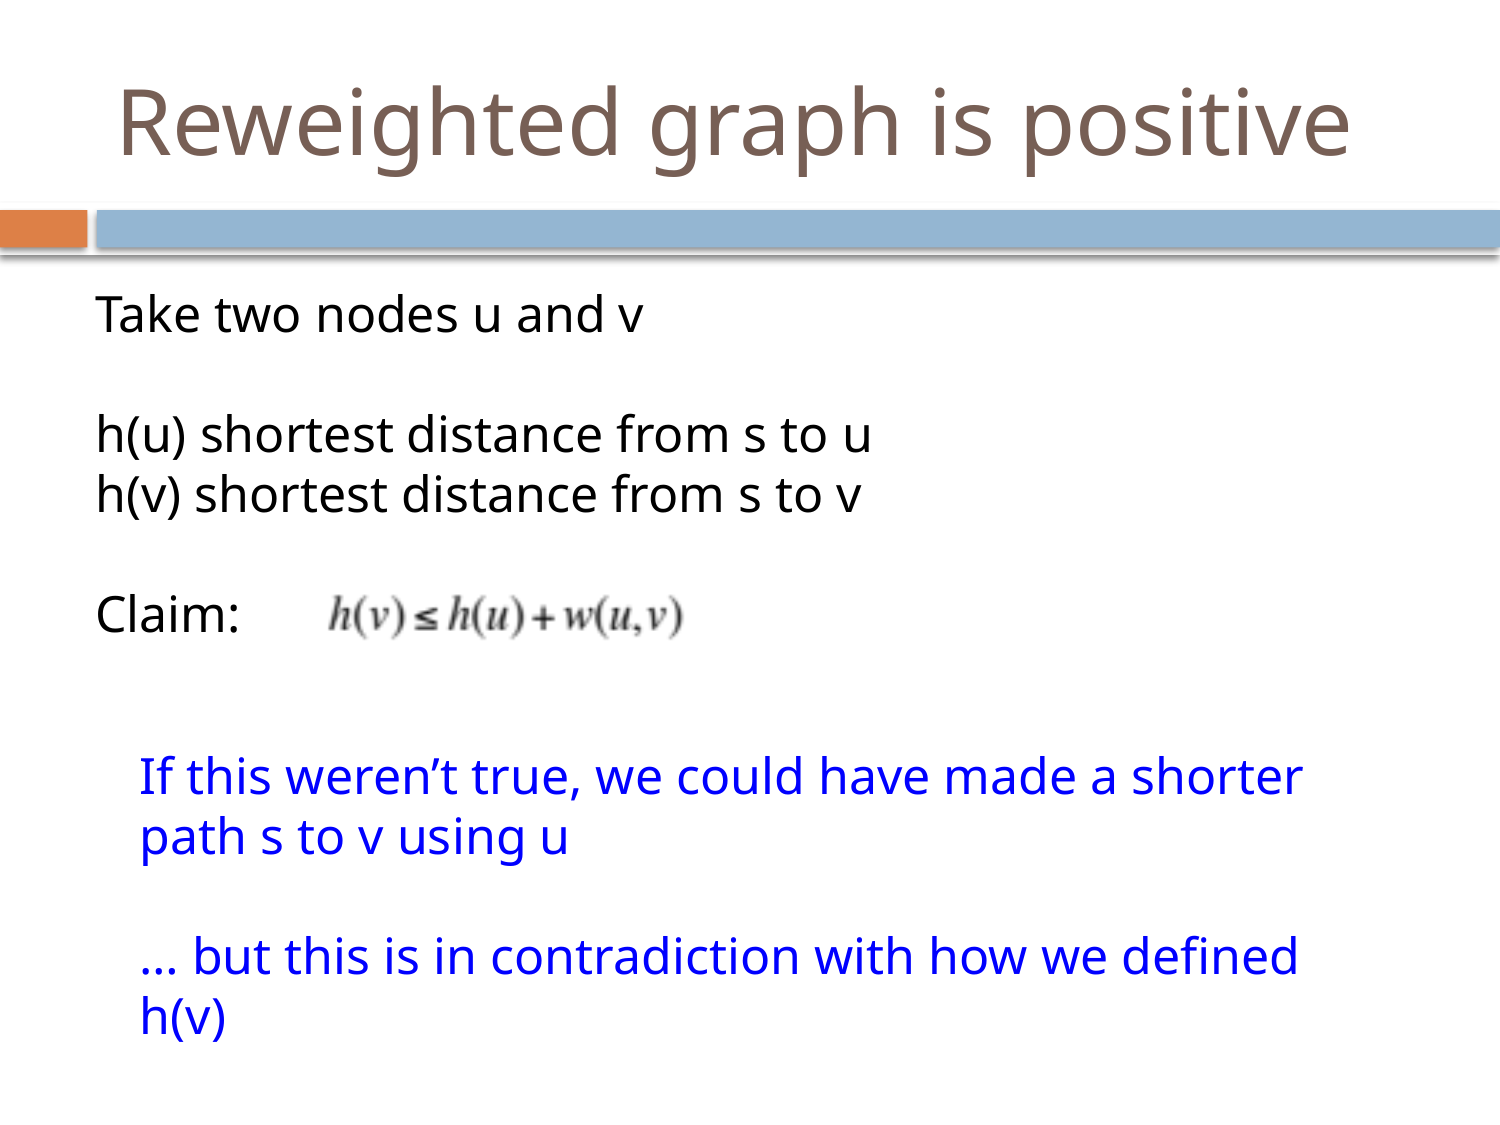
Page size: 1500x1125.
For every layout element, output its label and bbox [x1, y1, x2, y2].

text_box [125, 737, 1363, 1053]
text_box [80, 274, 889, 650]
title [100, 37, 1438, 200]
